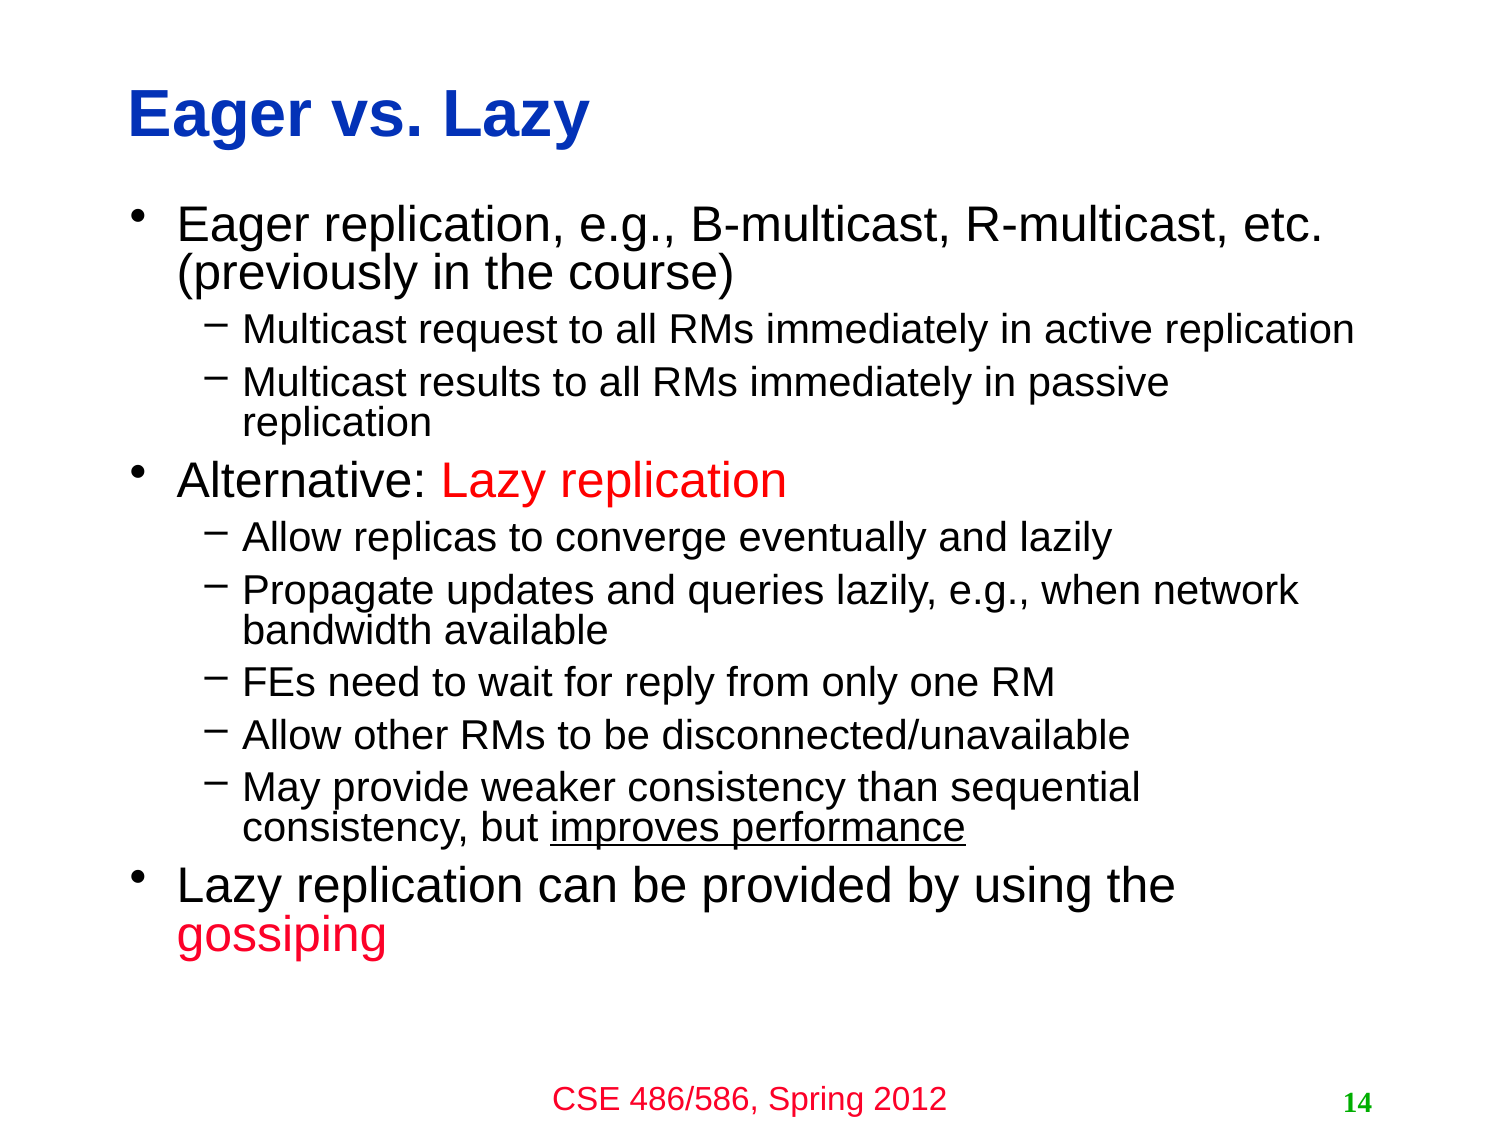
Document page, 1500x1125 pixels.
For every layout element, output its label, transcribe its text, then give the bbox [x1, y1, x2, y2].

list Eager replication, e.g., B-multicast, R-multicast, etc. (previously in the course) Multicast request to all RMs immediately in active replication Multicast results to all RMs immediately in passive replication Alternative: Lazy replication Allow replicas to converge eventually and lazily Propagate updates and queries lazily, e.g., when network bandwidth available FEs need to wait for reply from only one RM Allow other RMs to be disconnected/unavailable May provide weaker consistency than sequential consistency, but improves performance Lazy replication can be provided by using the gossiping [114, 195, 1376, 1005]
title Eager vs. Lazy [112, 53, 1310, 176]
slide_number 14 [1074, 1076, 1388, 1125]
